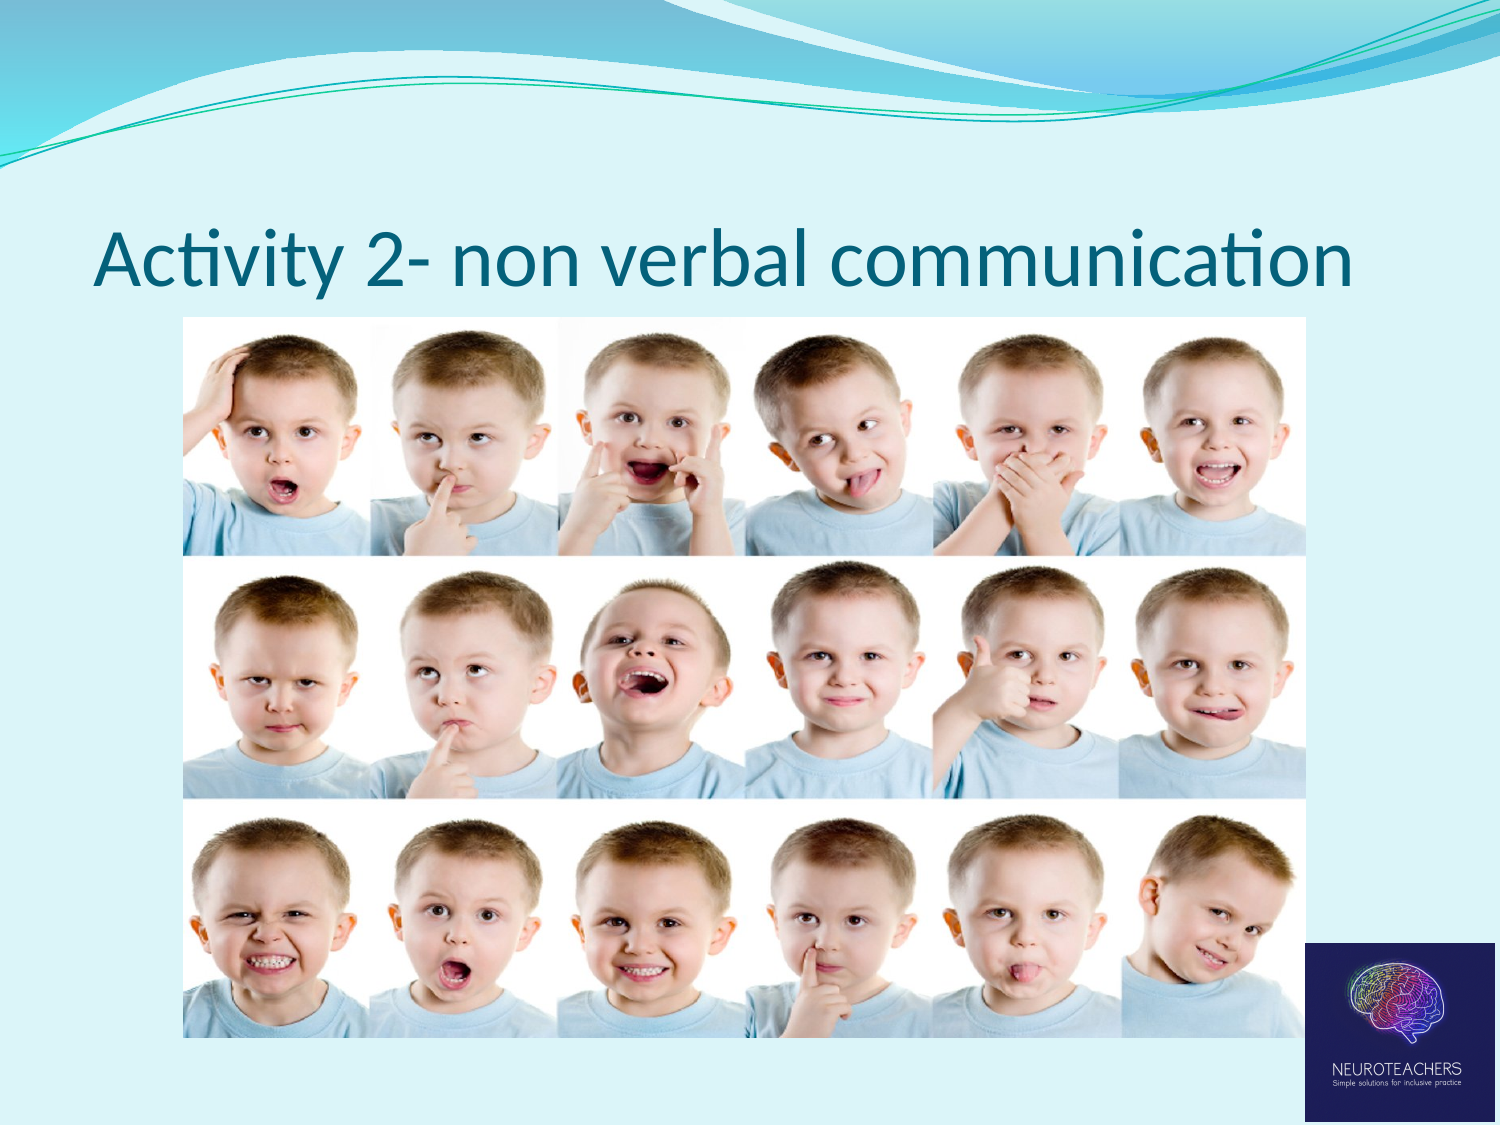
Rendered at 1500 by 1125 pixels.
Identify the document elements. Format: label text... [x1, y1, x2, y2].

title Activity 2- non verbal communication [75, 115, 1447, 303]
picture [1304, 943, 1495, 1122]
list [182, 317, 1306, 1038]
